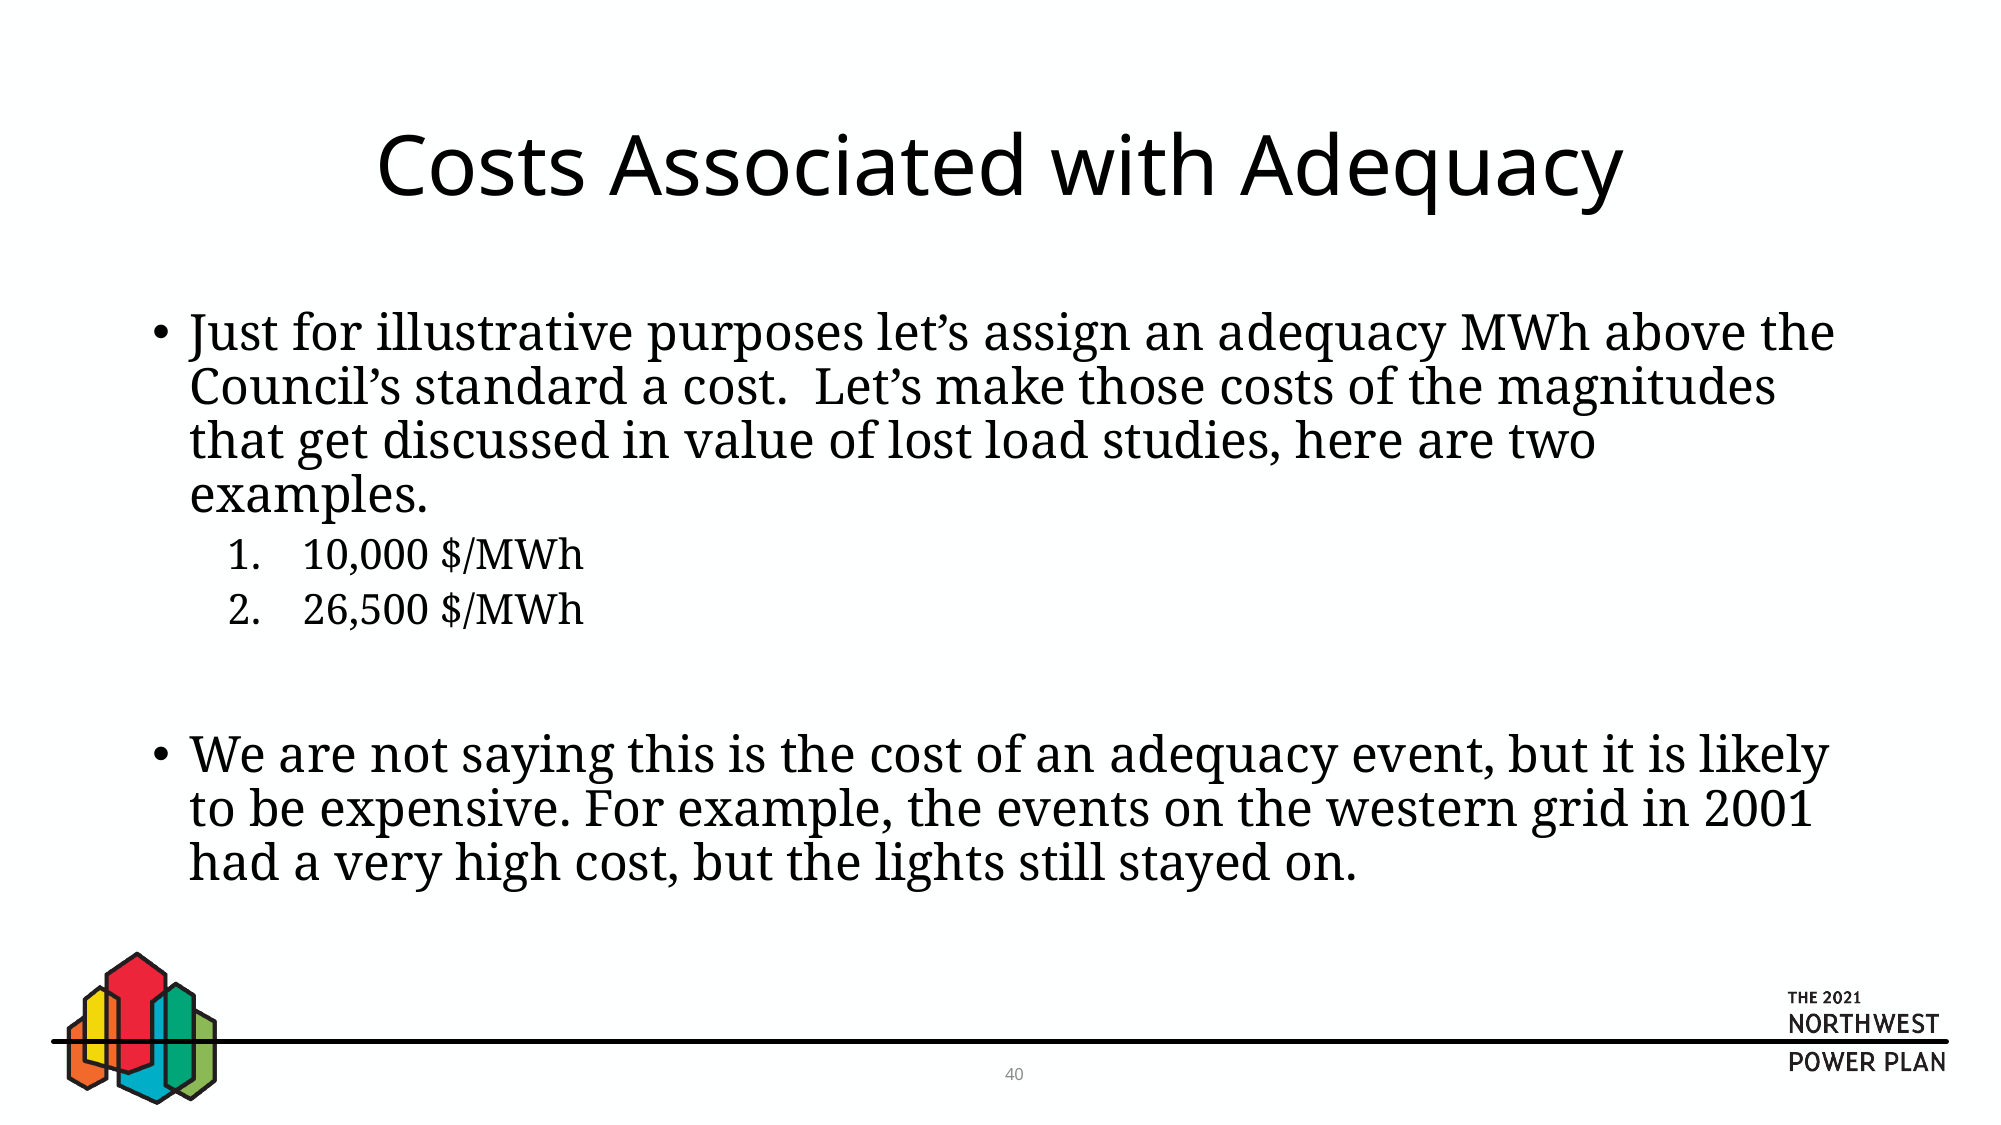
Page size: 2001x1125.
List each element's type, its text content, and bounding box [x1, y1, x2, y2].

picture [66, 1044, 217, 1105]
picture [1787, 988, 1947, 1078]
title Costs Associated with Adequacy [137, 59, 1863, 278]
picture [66, 951, 217, 1039]
list Just for illustrative purposes let’s assign an adequacy MWh above the Council’s standard a cost. Let’s make those costs of the magnitudes that get discussed in value of lost load studies, here are two examples. 10,000 $/MWh 26,500 $/MWh We are not saying this is the cost of an adequacy event, but it is likely to be expensive. For example, the events on the western grid in 2001 had a very high cost, but the lights still stayed on. [137, 299, 1863, 952]
slide_number 40 [956, 1053, 1073, 1098]
